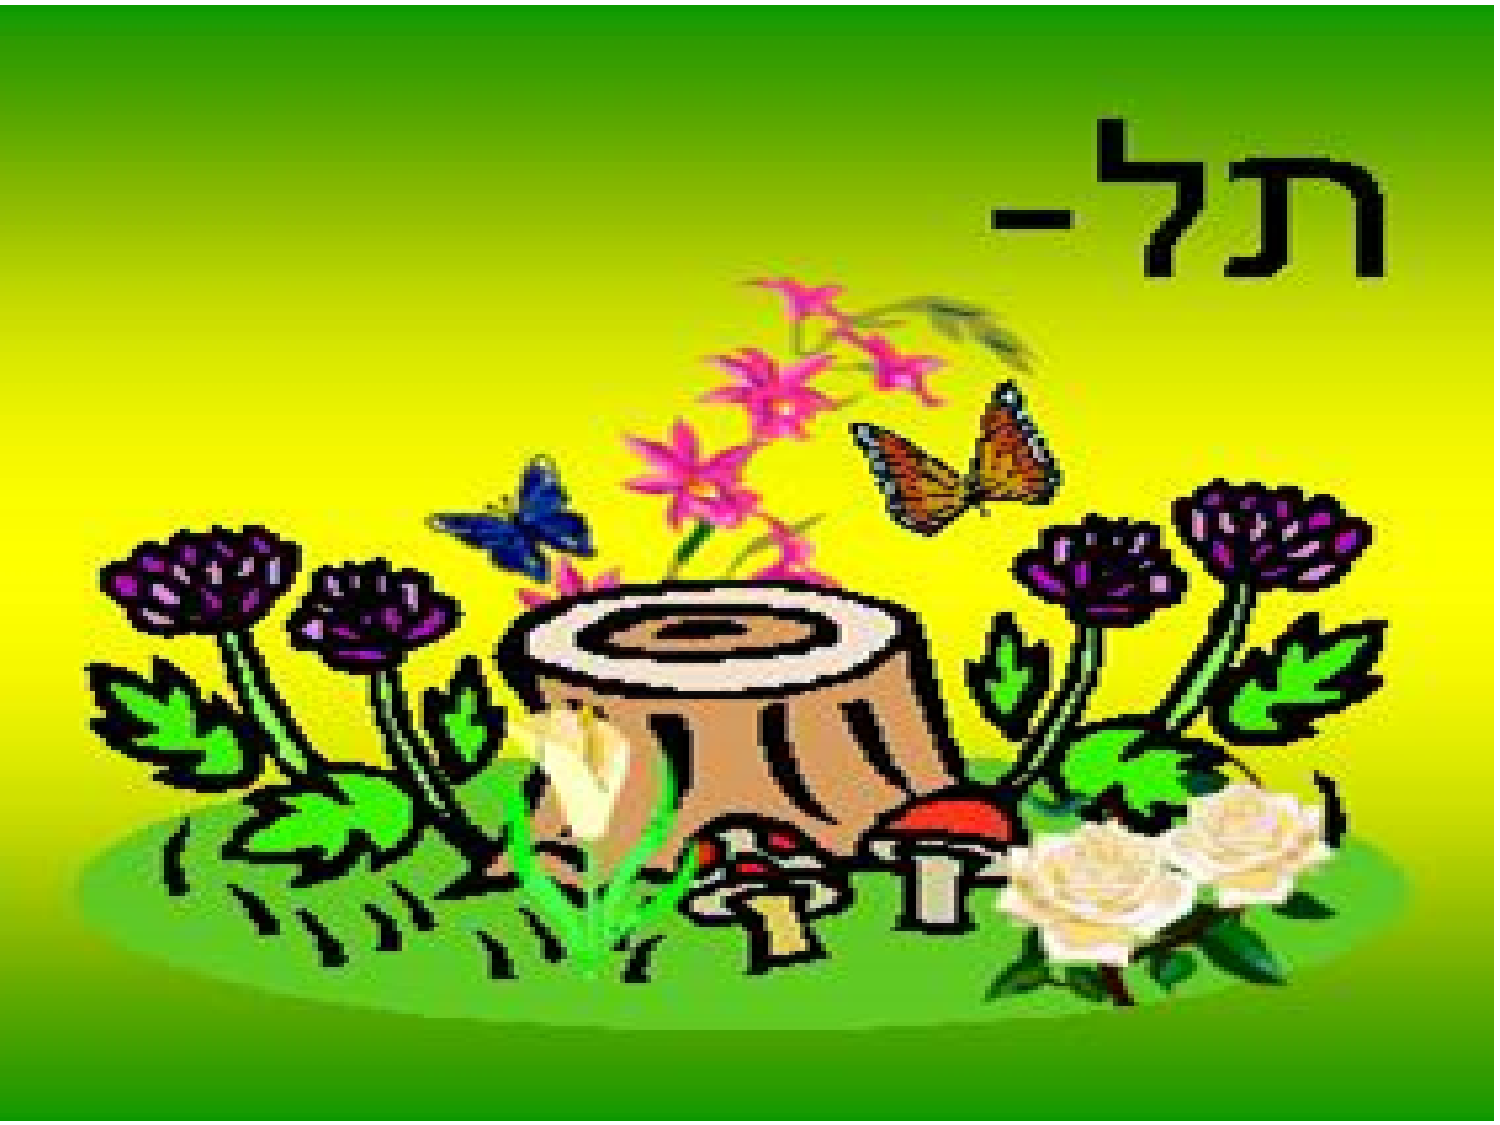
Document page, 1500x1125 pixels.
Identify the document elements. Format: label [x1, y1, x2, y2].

list [0, 5, 1500, 1125]
